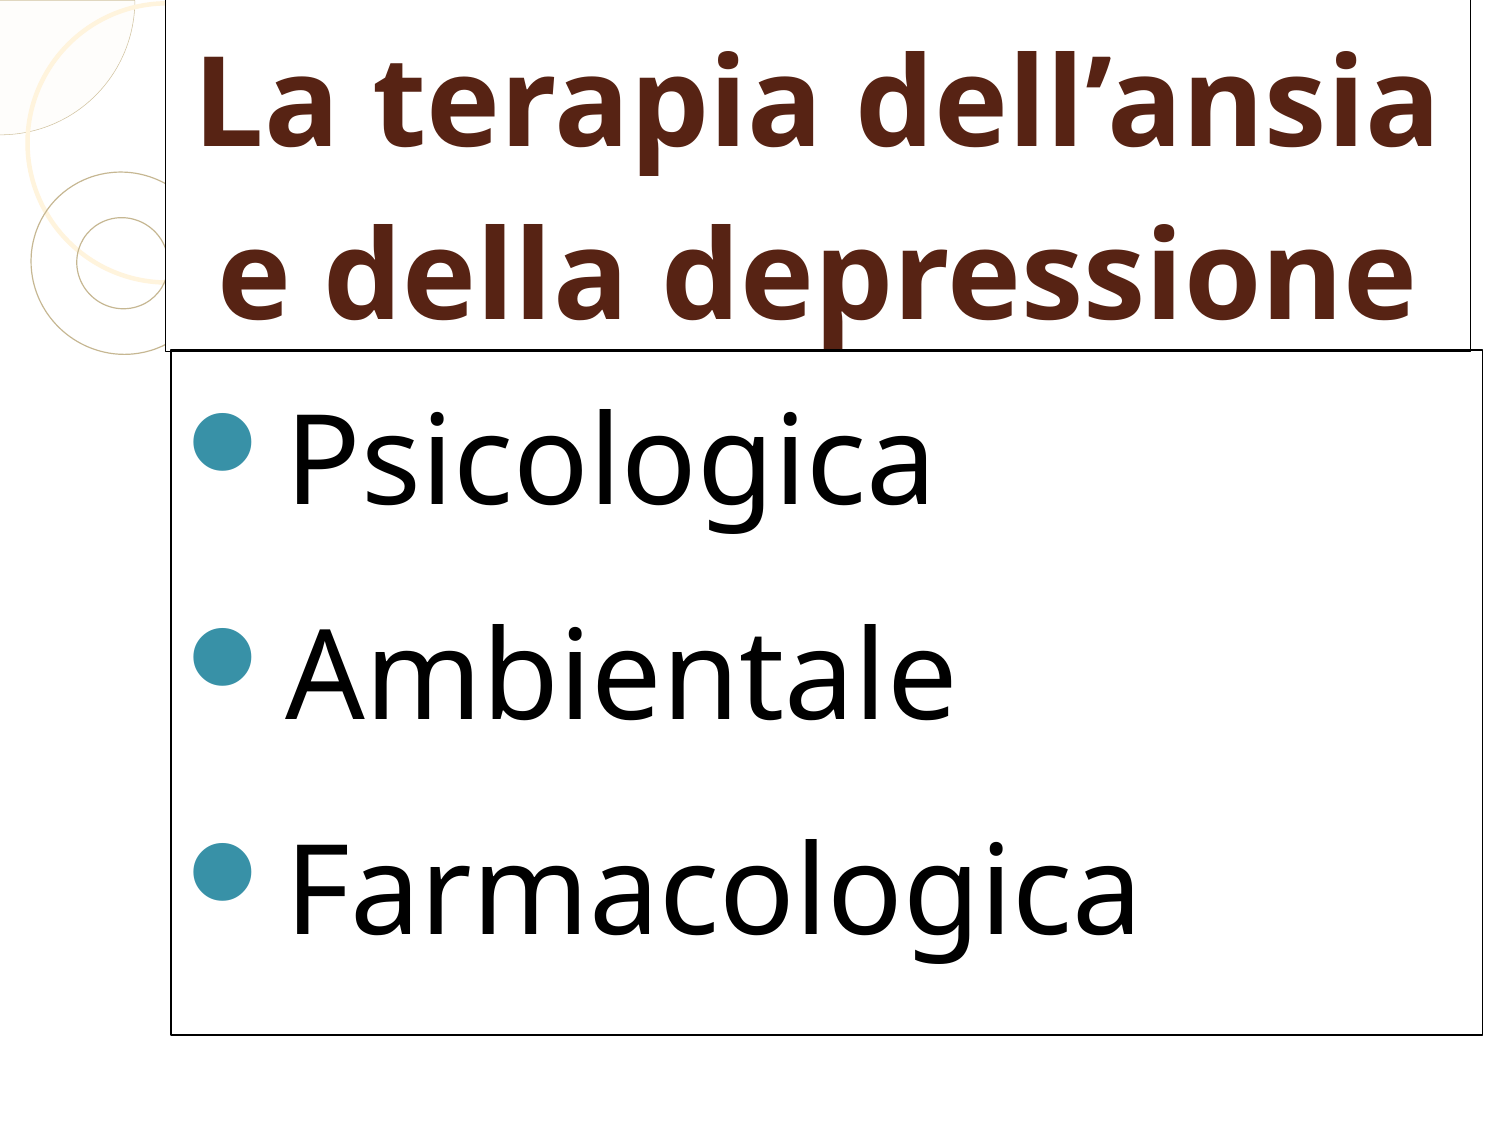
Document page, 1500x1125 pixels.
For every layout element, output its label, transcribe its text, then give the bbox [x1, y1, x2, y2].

title La terapia dell’ansia e della depressione [165, 0, 1471, 352]
text_box Psicologica Ambientale Farmacologica [171, 349, 1483, 1036]
